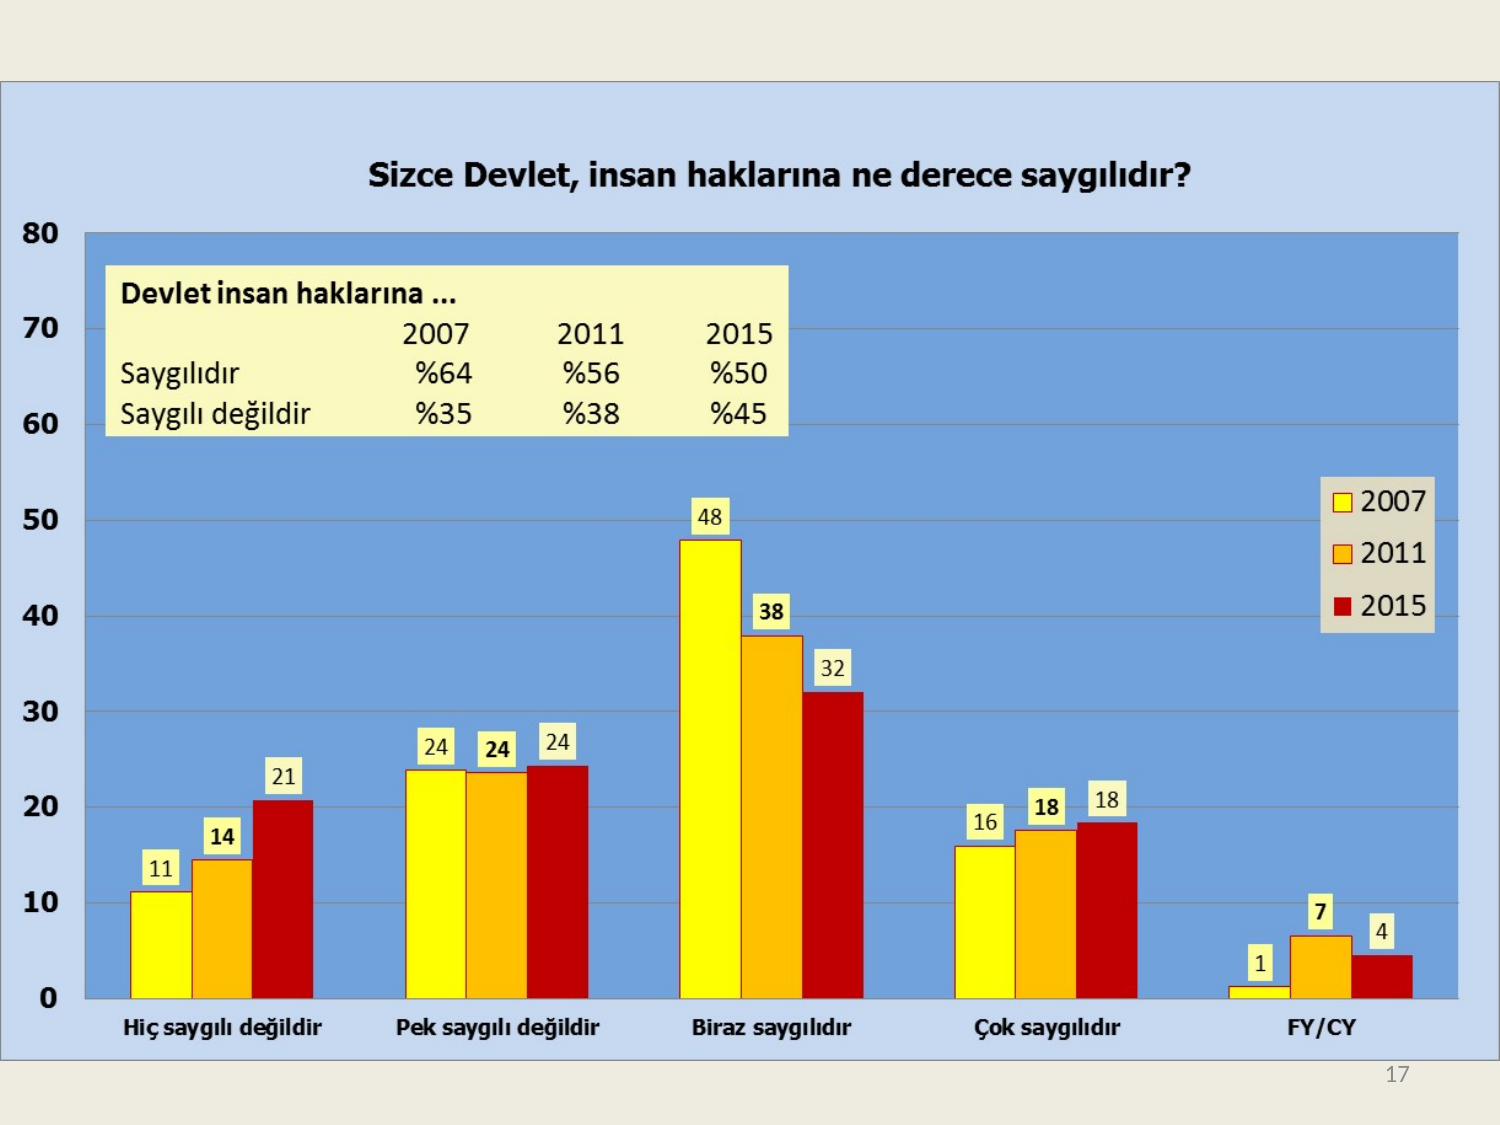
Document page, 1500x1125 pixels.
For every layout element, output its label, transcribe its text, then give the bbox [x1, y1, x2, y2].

picture [0, 81, 1500, 1061]
slide_number 17 [1074, 1068, 1425, 1103]
